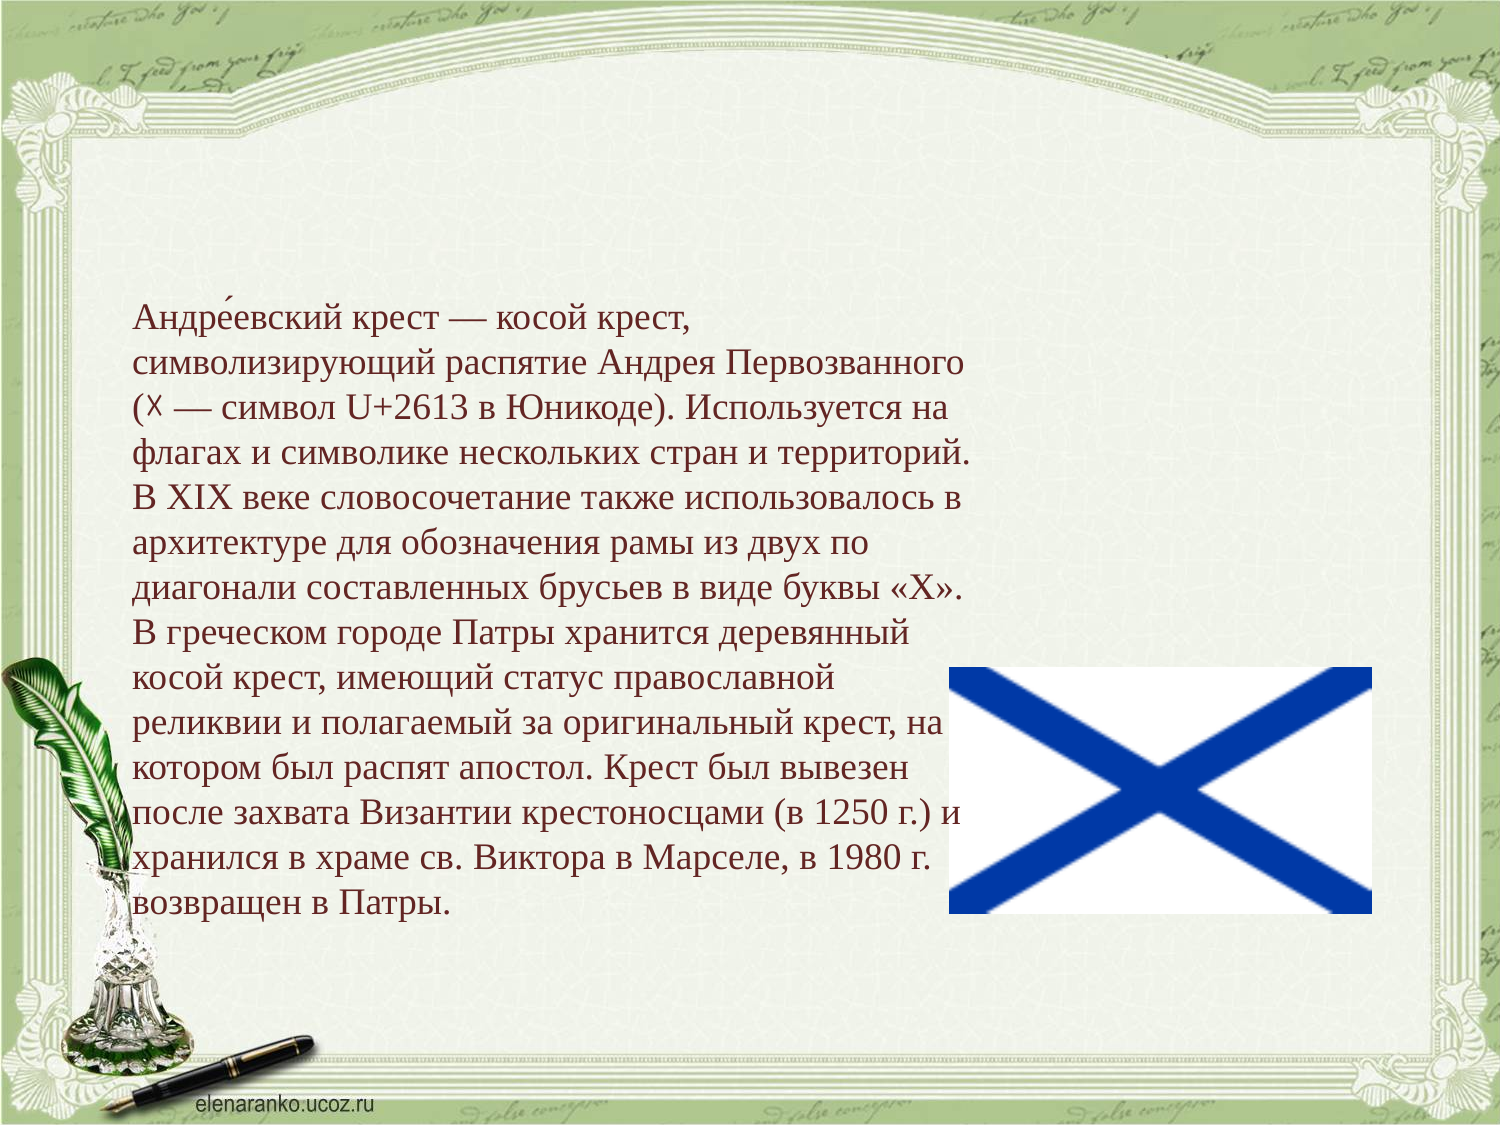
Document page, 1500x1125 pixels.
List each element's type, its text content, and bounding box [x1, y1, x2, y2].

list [948, 667, 1372, 915]
picture [0, 0, 1500, 1125]
text_box Андре́евский крест — косой крест, символизирующий распятие Андрея Первозванного (☓ — символ U+2613 в Юникоде). Используется на флагах и символике нескольких стран и территорий. В XIX веке словосочетание также использовалось в архитектуре для обозначения рамы из двух по диагонали составленных брусьев в виде буквы «Х». В греческом городе Патры хранится деревянный косой крест, имеющий статус православной реликвии и полагаемый за оригинальный крест, на котором был распят апостол. Крест был вывезен после захвата Византии крестоносцами (в 1250 г.) и хранился в храме св. Виктора в Марселе, в 1980 г. возвращен в Патры. [117, 284, 997, 930]
